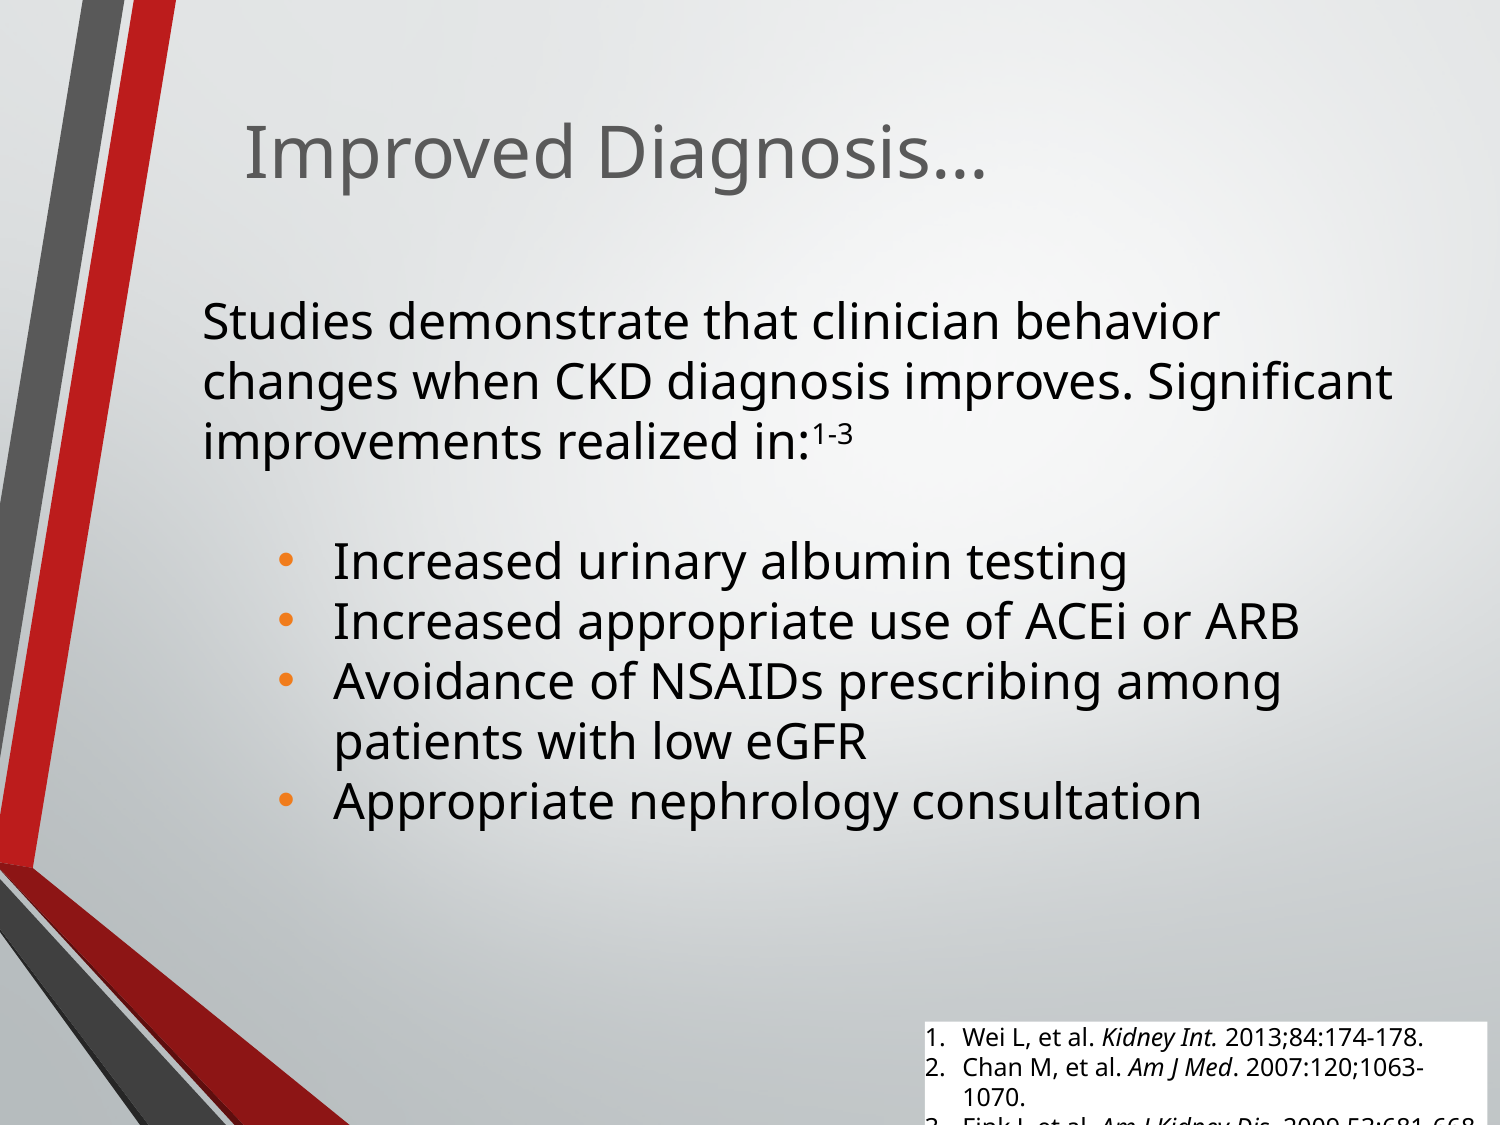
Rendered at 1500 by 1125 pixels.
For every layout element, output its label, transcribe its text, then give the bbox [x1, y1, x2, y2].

text_box Wei L, et al. Kidney Int. 2013;84:174-178. Chan M, et al. Am J Med. 2007:120;1063-1070. Fink J, et al. Am J Kidney Dis. 2009,53:681-668. [924, 1021, 1488, 1125]
text_box Improved Diagnosis… [174, 105, 1115, 214]
text_box Studies demonstrate that clinician behavior changes when CKD diagnosis improves. Significant improvements realized in:1-3 Increased urinary albumin testing Increased appropriate use of ACEi or ARB Avoidance of NSAIDs prescribing among patients with low eGFR Appropriate nephrology consultation [187, 282, 1413, 837]
